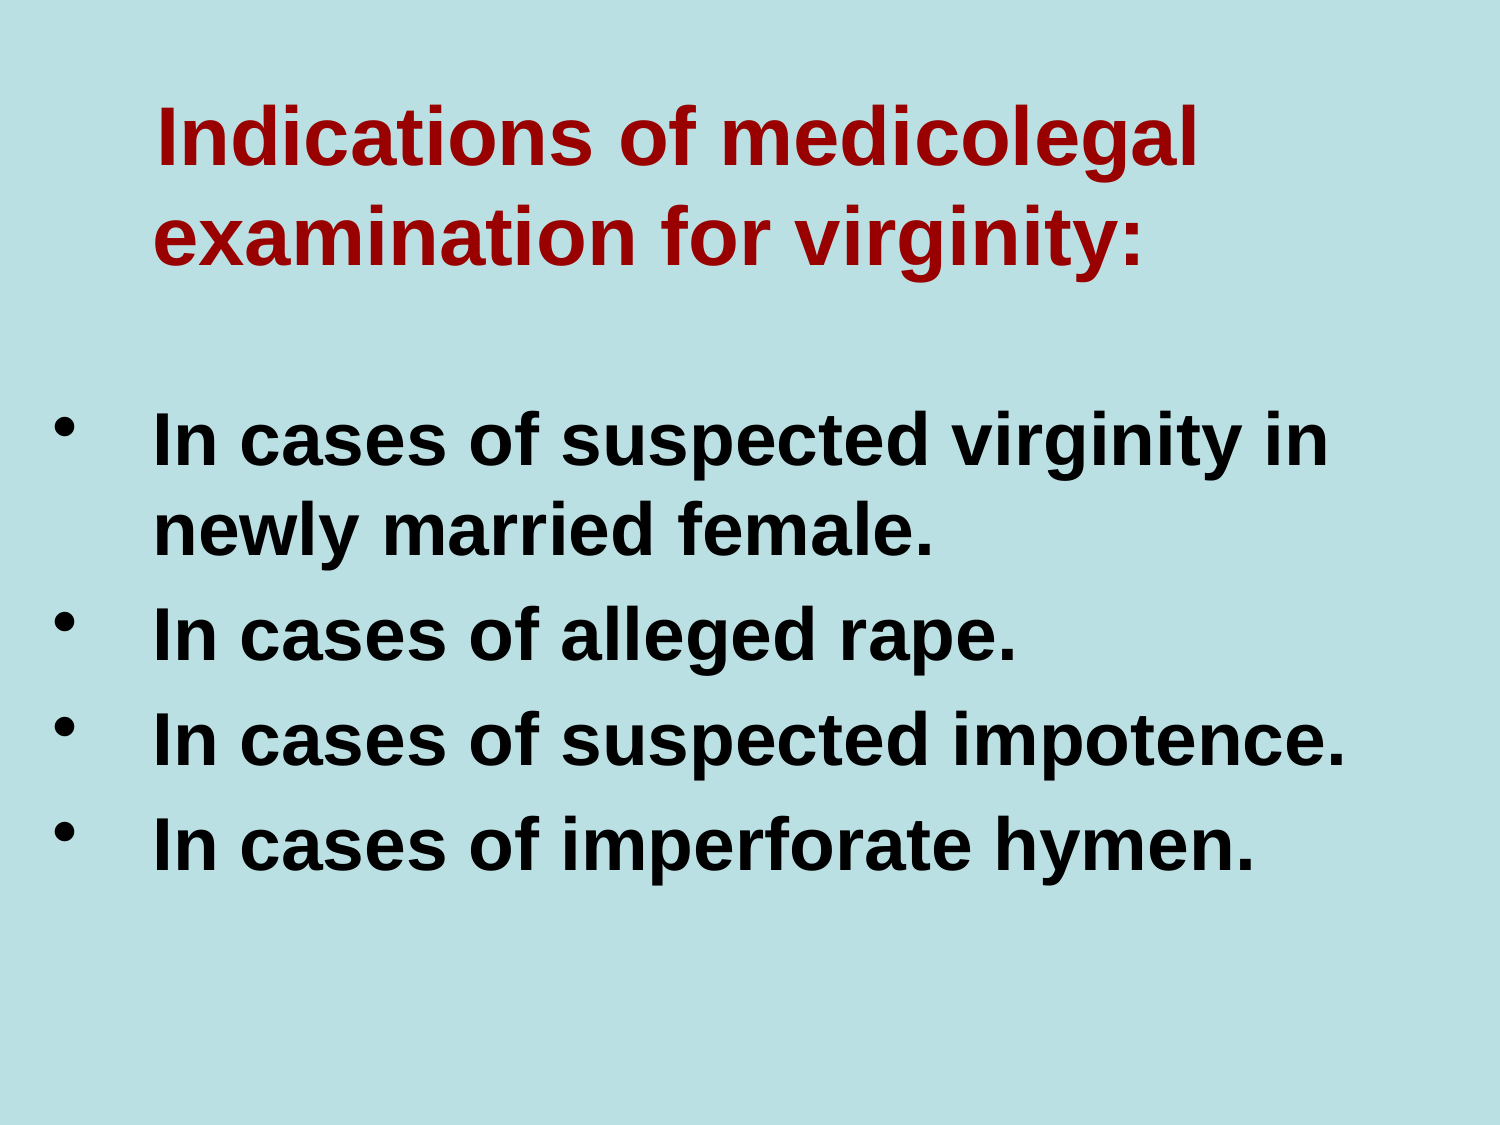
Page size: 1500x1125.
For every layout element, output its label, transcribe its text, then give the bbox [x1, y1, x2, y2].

list Indications of medicolegal examination for virginity: In cases of suspected virginity in newly married female. In cases of alleged rape. In cases of suspected impotence. In cases of imperforate hymen. [37, 74, 1463, 1076]
